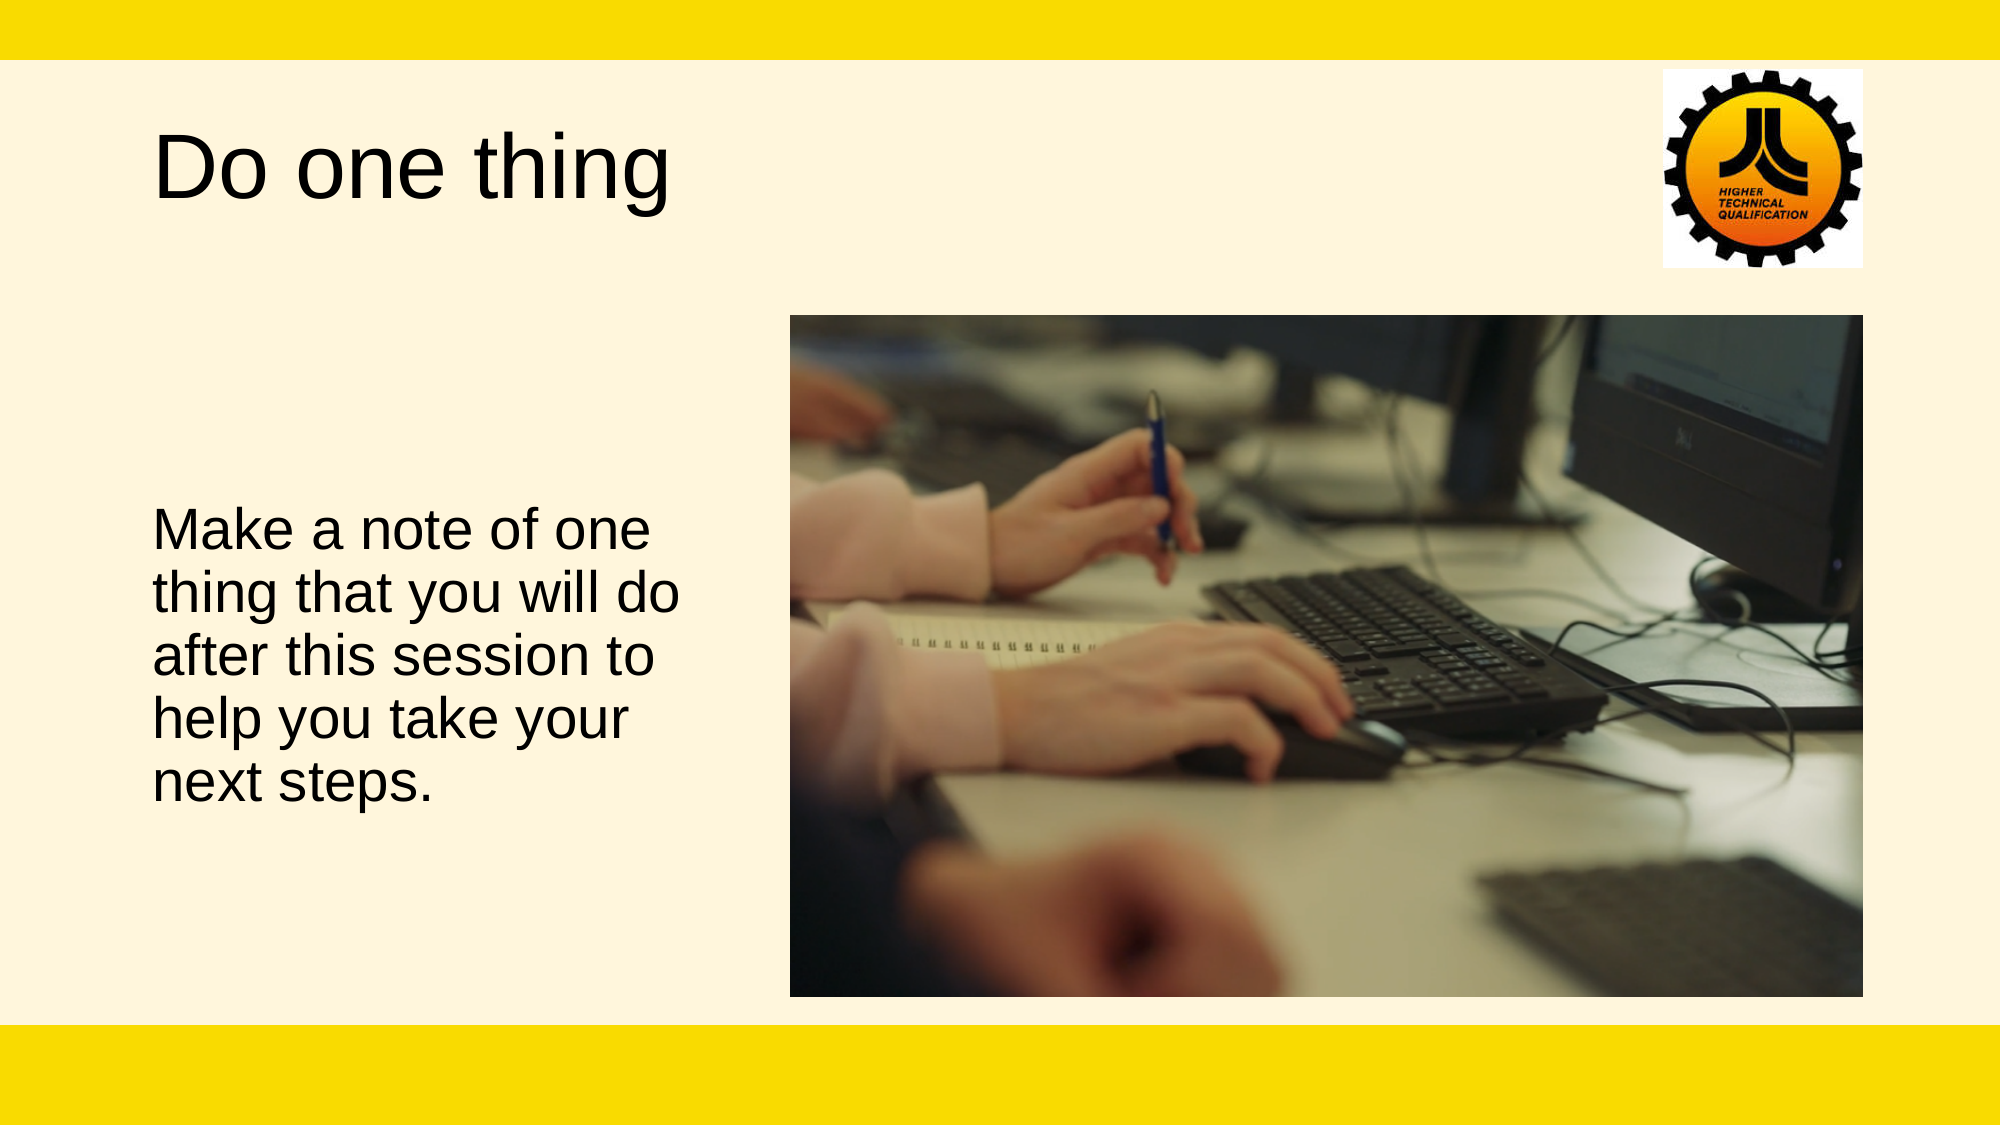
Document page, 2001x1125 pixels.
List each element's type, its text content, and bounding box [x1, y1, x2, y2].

picture [1663, 69, 1863, 268]
list Make a note of one thing that you will do after this session to help you take your next steps. [137, 299, 763, 1014]
picture [790, 315, 1863, 997]
title Do one thing [137, 59, 1644, 278]
